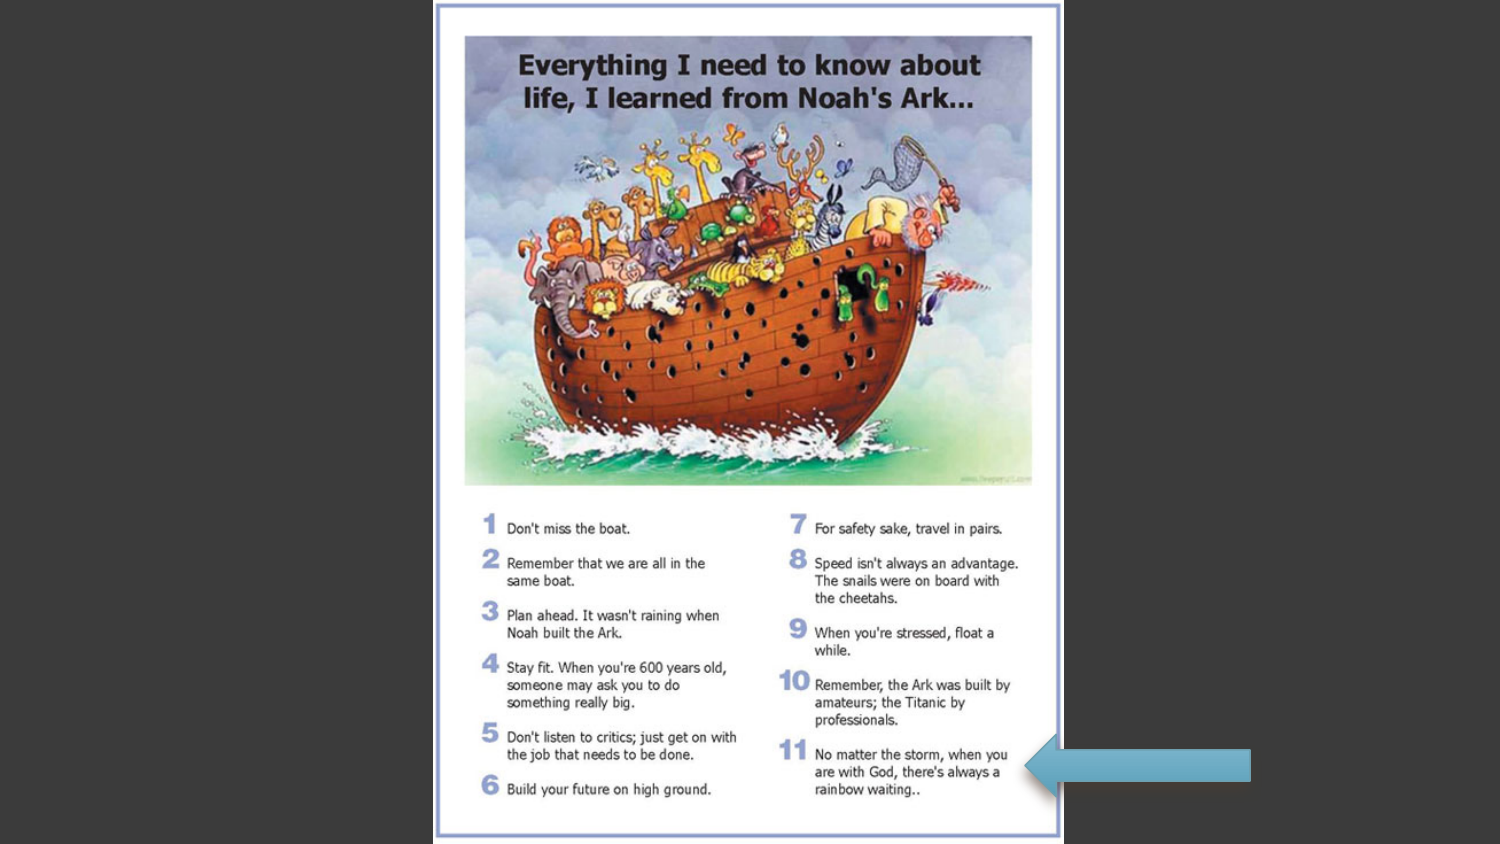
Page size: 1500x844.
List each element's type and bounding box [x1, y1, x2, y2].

picture [433, 0, 1065, 844]
text_box [1075, 749, 1251, 782]
